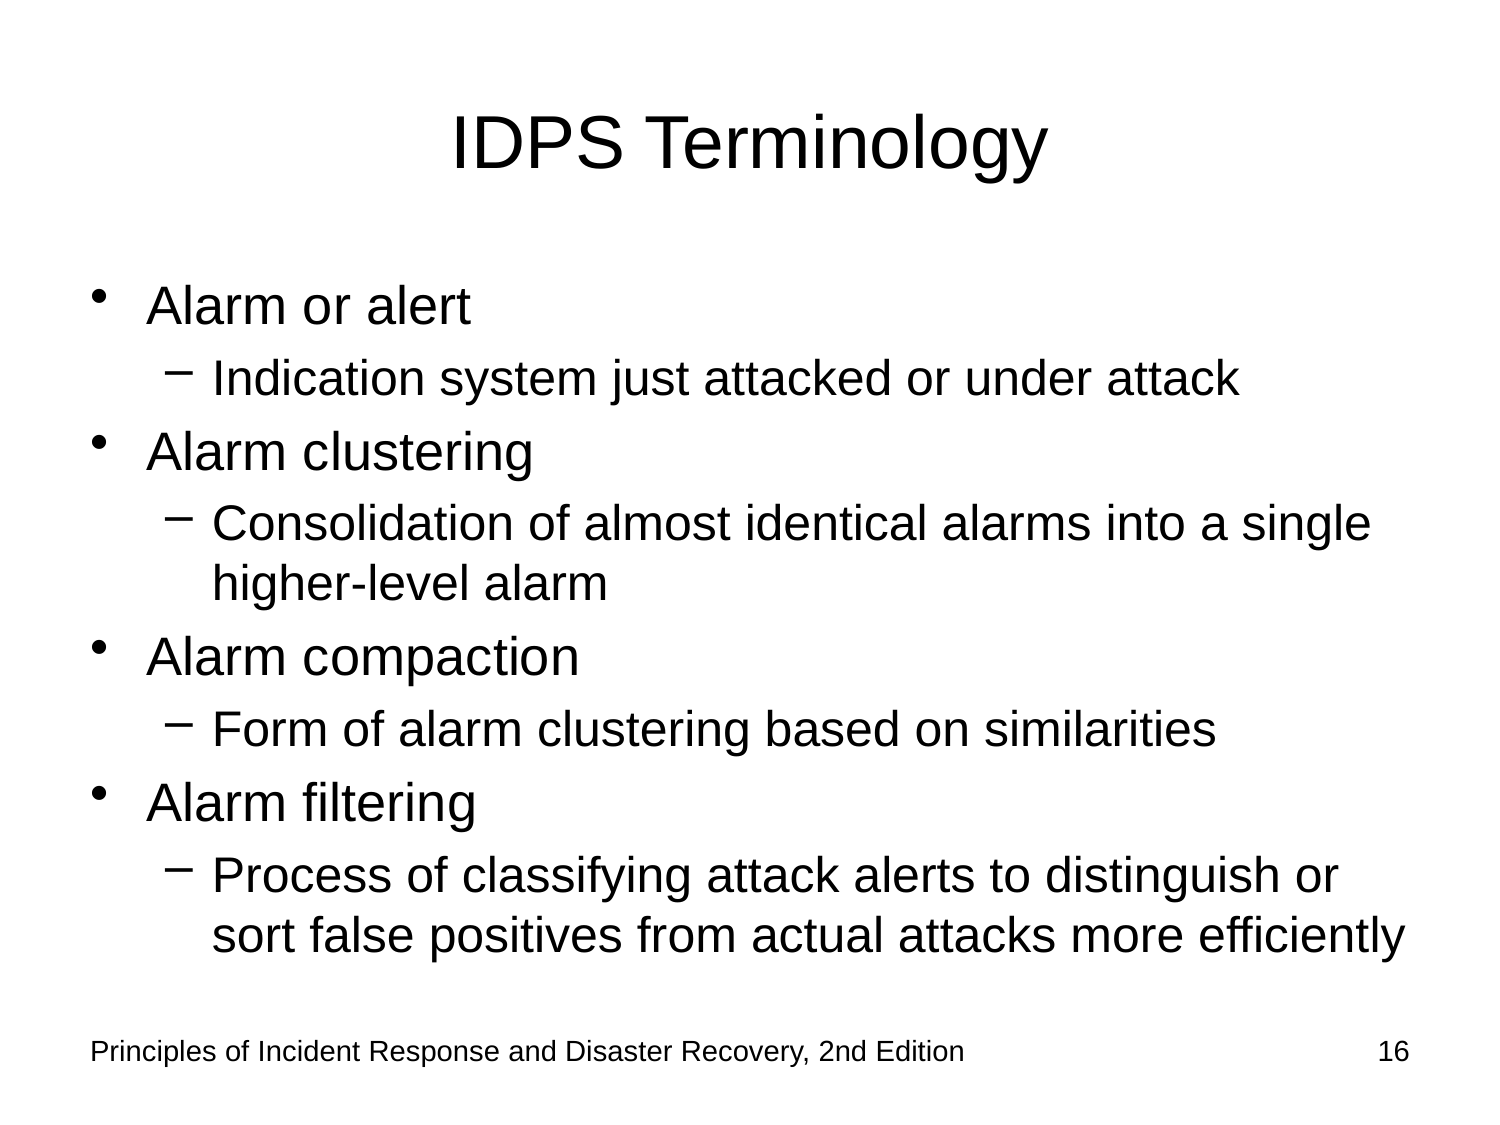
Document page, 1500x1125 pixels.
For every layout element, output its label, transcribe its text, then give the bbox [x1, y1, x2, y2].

title IDPS Terminology [75, 45, 1425, 233]
footer Principles of Incident Response and Disaster Recovery, 2nd Edition [75, 1024, 988, 1103]
slide_number 16 [1074, 1024, 1425, 1103]
list Alarm or alert Indication system just attacked or under attack Alarm clustering Consolidation of almost identical alarms into a single higher-level alarm Alarm compaction Form of alarm clustering based on similarities Alarm filtering Process of classifying attack alerts to distinguish or sort false positives from actual attacks more efficiently [75, 262, 1425, 1005]
